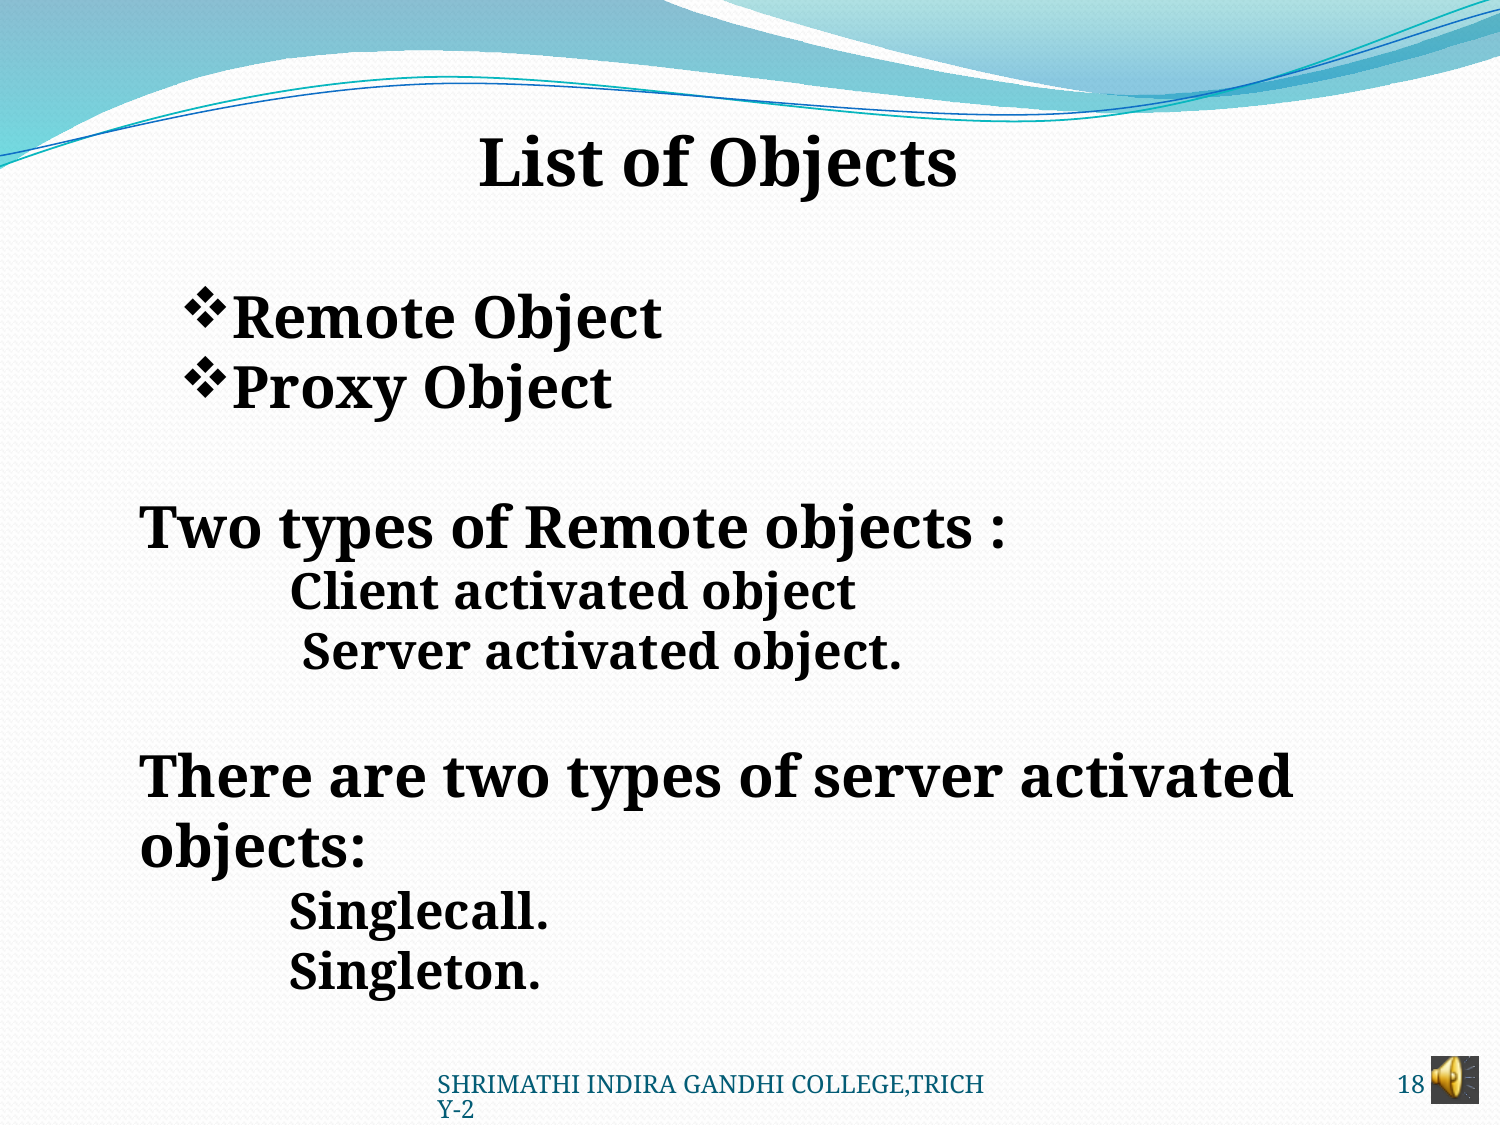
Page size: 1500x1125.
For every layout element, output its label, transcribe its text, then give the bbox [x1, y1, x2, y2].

picture [1429, 1054, 1481, 1106]
slide_number 18 [1313, 1042, 1425, 1103]
text_box List of Objects Remote Object Proxy Object Two types of Remote objects : Client activated object Server activated object. There are two types of server activated objects: Singlecall. Singleton. [124, 112, 1313, 1125]
